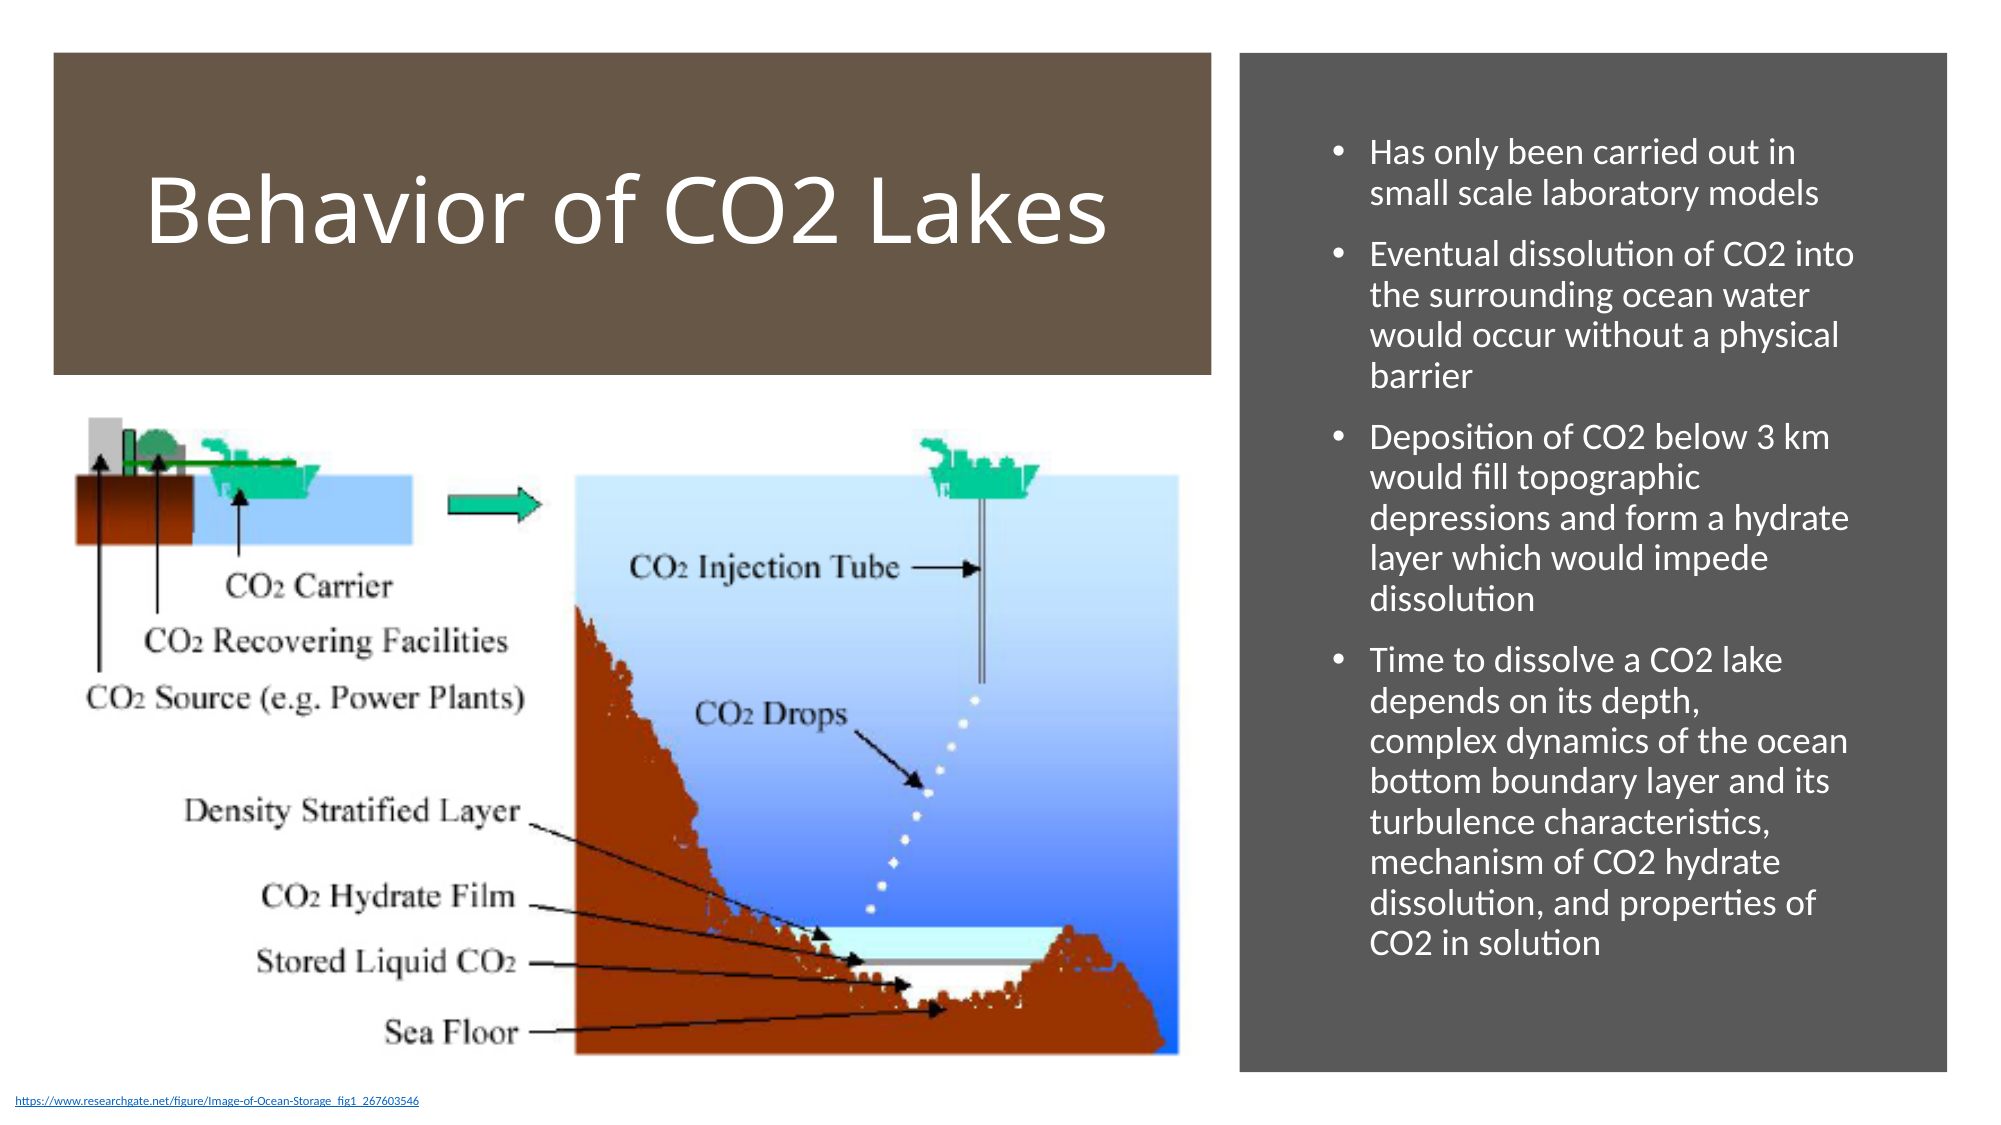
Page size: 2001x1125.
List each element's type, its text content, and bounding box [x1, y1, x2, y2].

picture [53, 402, 1212, 1072]
text_box https://www.researchgate.net/figure/Image-of-Ocean-Storage_fig1_267603546 [0, 1085, 1121, 1116]
title Behavior of CO2 Lakes [85, 80, 1168, 348]
text_box [53, 52, 1212, 376]
list Has only been carried out in small scale laboratory models Eventual dissolution of CO2 into the surrounding ocean water would occur without a physical barrier Deposition of CO2 below 3 km would fill topographic depressions and form a hydrate layer which would impede dissolution Time to dissolve a CO2 lake depends on its depth, complex dynamics of the ocean bottom boundary layer and its turbulence characteristics, mechanism of CO2 hydrate dissolution, and properties of CO2 in solution [1317, 150, 1879, 947]
text_box [1239, 52, 1948, 1073]
